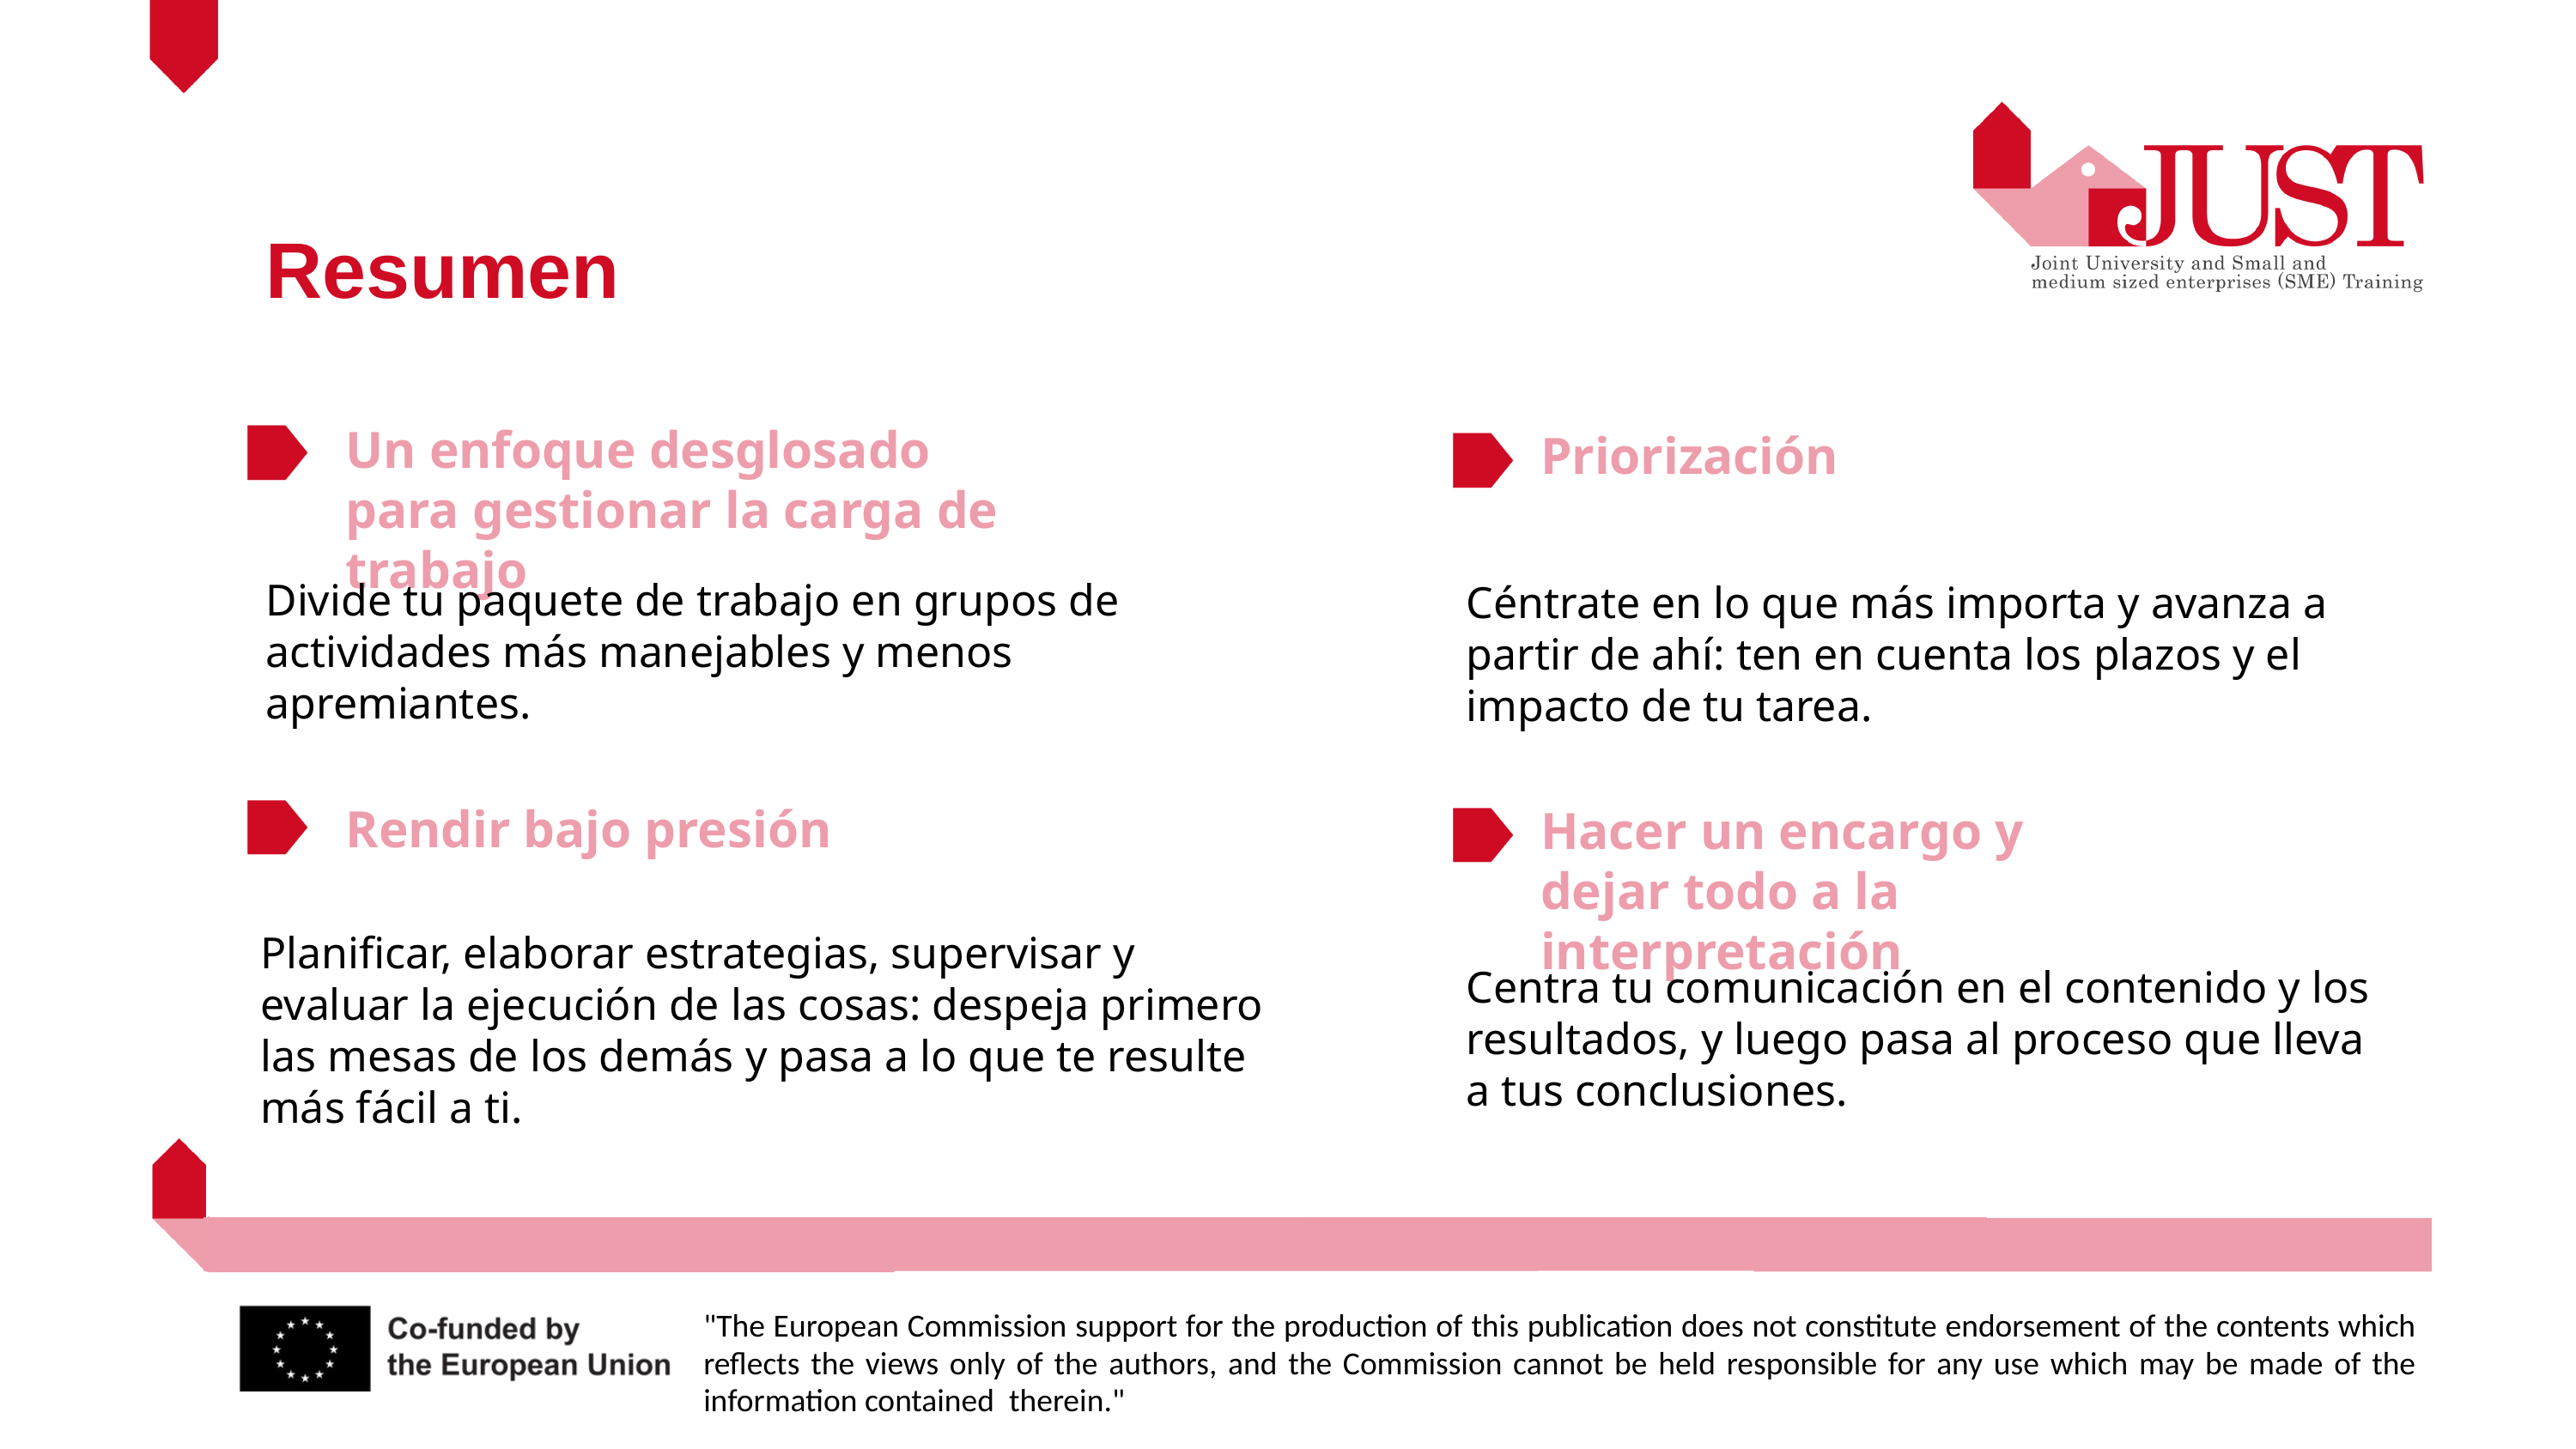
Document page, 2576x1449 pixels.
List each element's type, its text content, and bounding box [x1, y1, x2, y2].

text_box Divide tu paquete de trabajo en grupos de actividades más manejables y menos apremiantes. [252, 567, 1233, 734]
picture [246, 793, 313, 858]
picture [144, 1133, 210, 1287]
picture [1452, 426, 1519, 492]
text_box Céntrate en lo que más importa y avanza a partir de ahí: ten en cuenta los plazos y el impacto de tu tarea. [1453, 568, 2397, 737]
picture [246, 418, 313, 484]
text_box Planificar, elaborar estrategias, supervisar y evaluar la ejecución de las cosas: despeja primero las mesas de los demás y pasa a lo que te resulte más fácil a ti. [247, 919, 1288, 1139]
text_box Resumen [252, 213, 757, 321]
picture [1965, 96, 2432, 302]
text_box Rendir bajo presión [332, 791, 1054, 864]
text_box Centra tu comunicación en el contenido y los resultados, y luego pasa al proceso que lleva a tus conclusiones. [1453, 954, 2397, 1122]
picture [1452, 801, 1519, 866]
text_box Hacer un encargo y dejar todo a la interpretación [1528, 792, 2174, 954]
picture [144, 0, 228, 100]
text_box Priorización [1528, 417, 2197, 491]
text_box Un enfoque desglosado para gestionar la carga de trabajo [332, 412, 1054, 567]
picture [233, 1300, 702, 1391]
